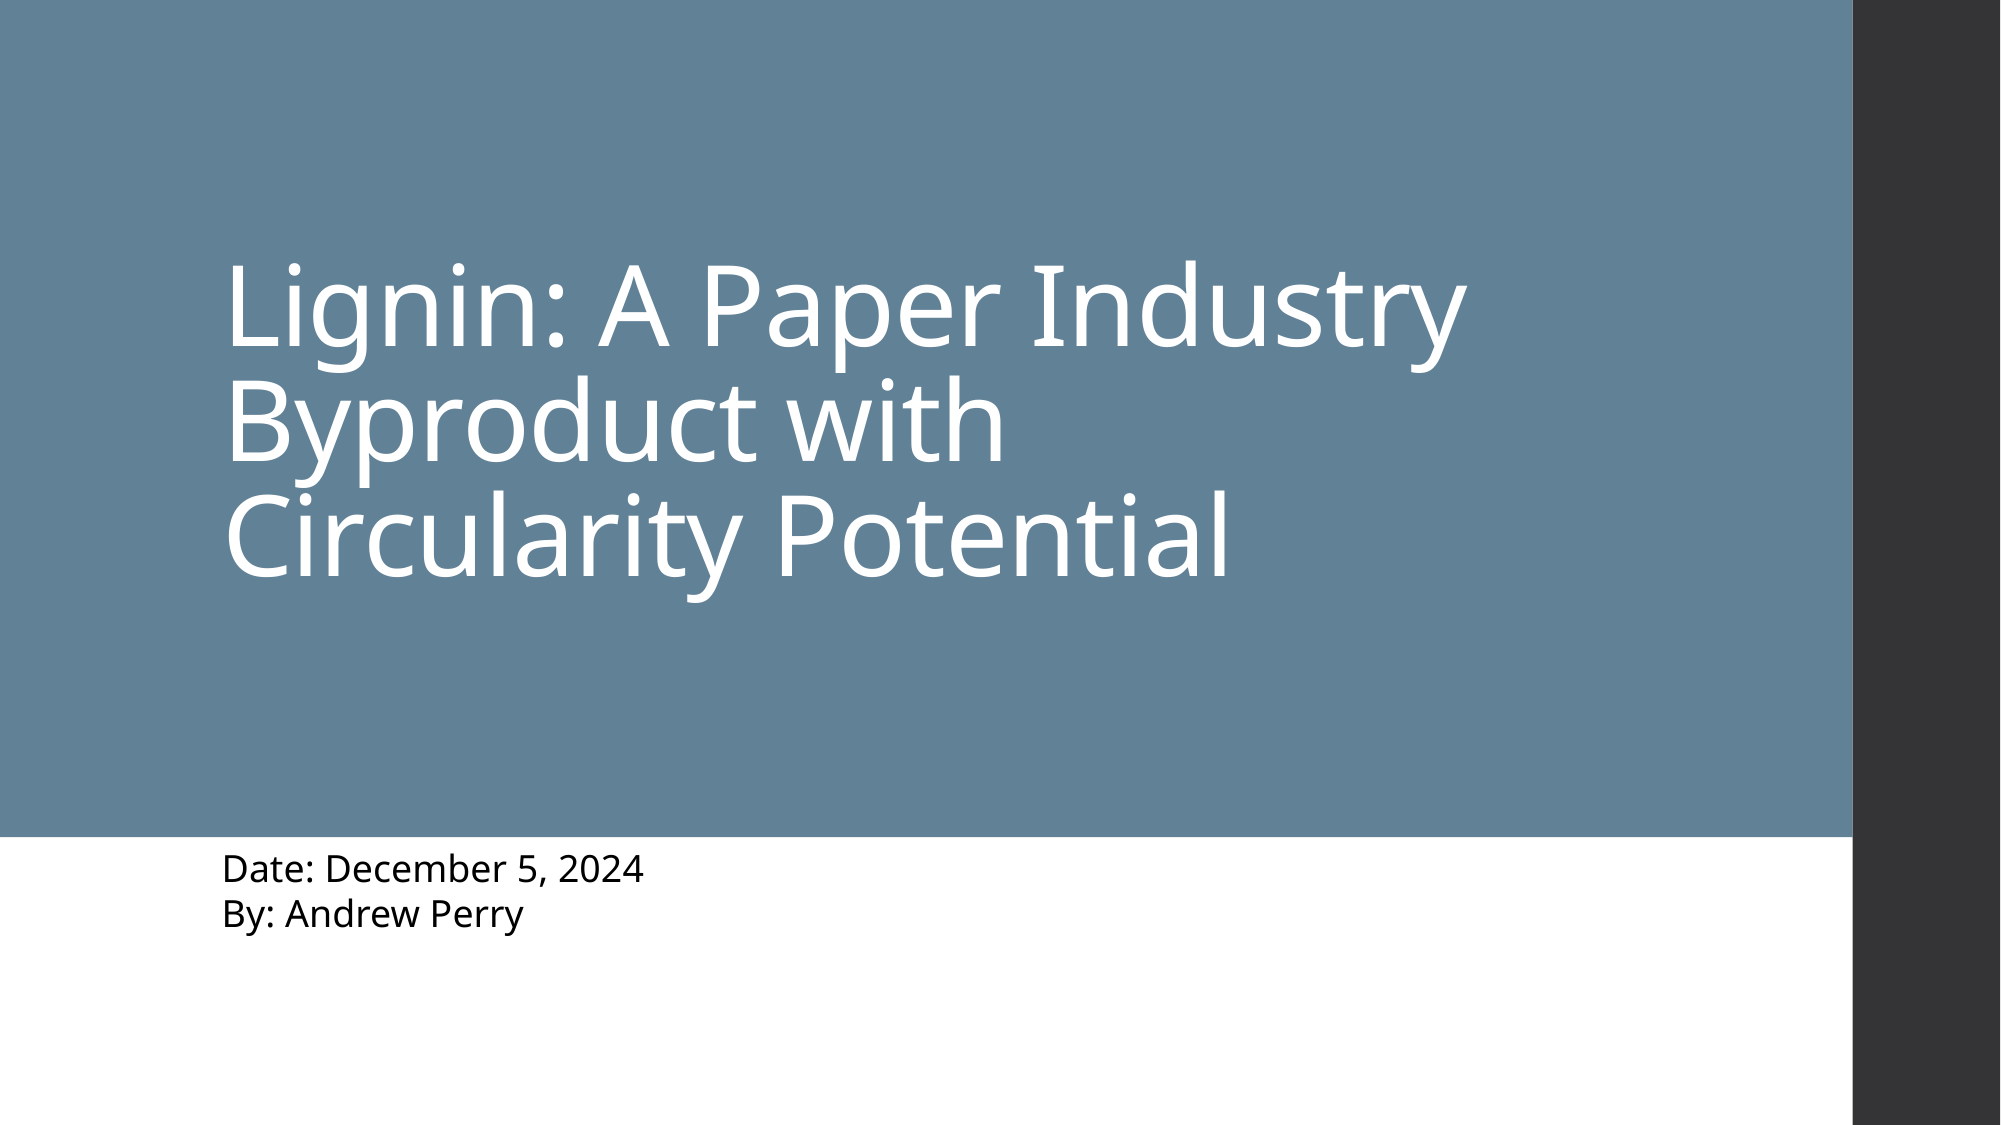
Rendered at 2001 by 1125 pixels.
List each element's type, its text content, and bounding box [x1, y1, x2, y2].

text_box Date: December 5, 2024 By: Andrew Perry [206, 837, 1626, 943]
title Lignin: A Paper Industry Byproduct with Circularity Potential [206, 60, 1563, 794]
text_box [0, 0, 1854, 836]
text_box [0, 836, 1854, 1125]
